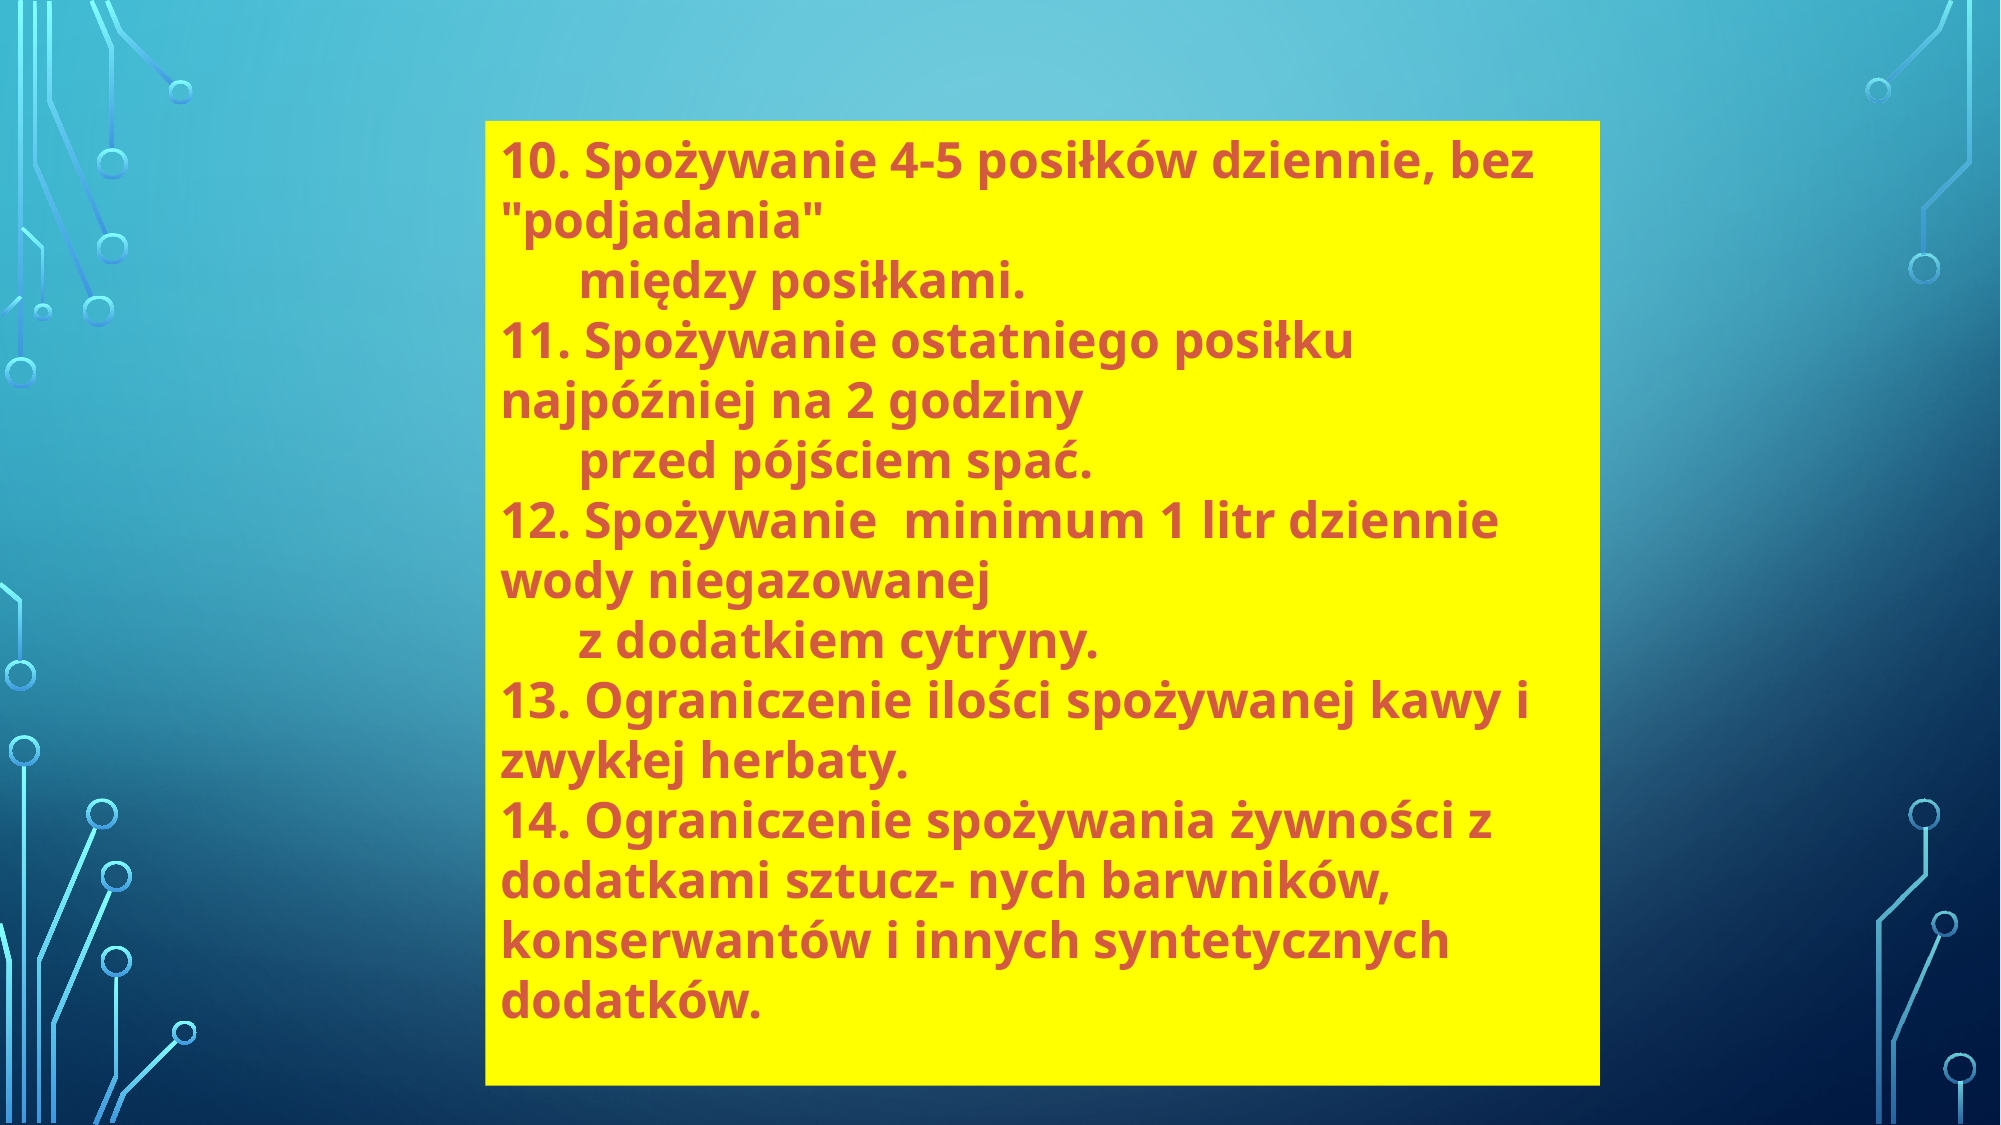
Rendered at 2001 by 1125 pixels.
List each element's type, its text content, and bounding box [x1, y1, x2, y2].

text_box 10. Spożywanie 4-5 posiłków dziennie, bez "podjadania" między posiłkami. 11. Spożywanie ostatniego posiłku najpóźniej na 2 godziny przed pójściem spać. 12. Spożywanie minimum 1 litr dziennie wody niegazowanej z dodatkiem cytryny. 13. Ograniczenie ilości spożywanej kawy i zwykłej herbaty. 14. Ograniczenie spożywania żywności z dodatkami sztucz- nych barwników, konserwantów i innych syntetycznych dodatków. [485, 120, 1600, 1086]
